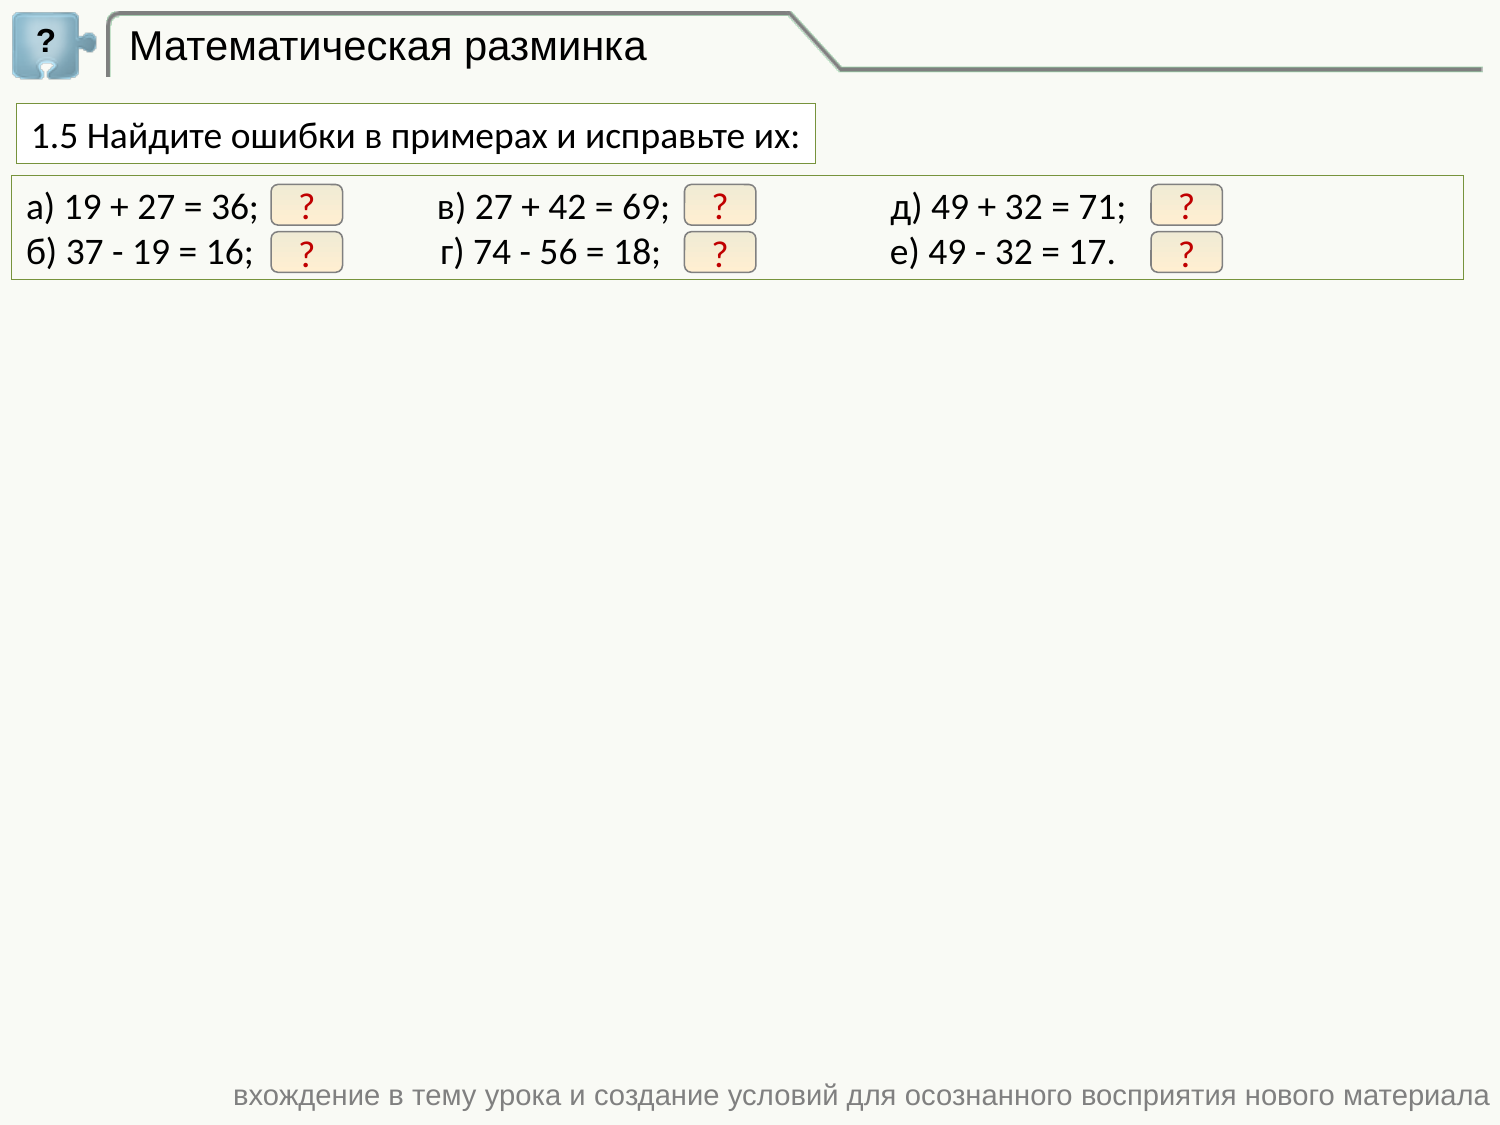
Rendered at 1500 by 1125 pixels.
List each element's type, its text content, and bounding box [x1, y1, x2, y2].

text_box 1.5 Найдите ошибки в примерах и исправьте их: [16, 103, 816, 164]
text_box ? [268, 182, 345, 227]
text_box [11, 11, 98, 81]
text_box ? [682, 182, 759, 228]
text_box вхождение в тему урока и создание условий для осознанного восприятия нового материала [0, 1068, 1500, 1119]
text_box ? [682, 229, 759, 275]
picture [105, 11, 1483, 77]
text_box а) 19 + 27 = 36; в) 27 + 42 = 69; д) 49 + 32 = 71; б) 37 - 19 = 16; г) 74 - 56 = 18; е) 49 - 32 = 17. [11, 175, 1464, 280]
text_box 46 81 [274, 178, 1205, 219]
text_box ? [1148, 229, 1225, 275]
text_box ? [268, 229, 345, 275]
text_box ? [1148, 182, 1225, 228]
text_box 18 [274, 219, 1167, 280]
